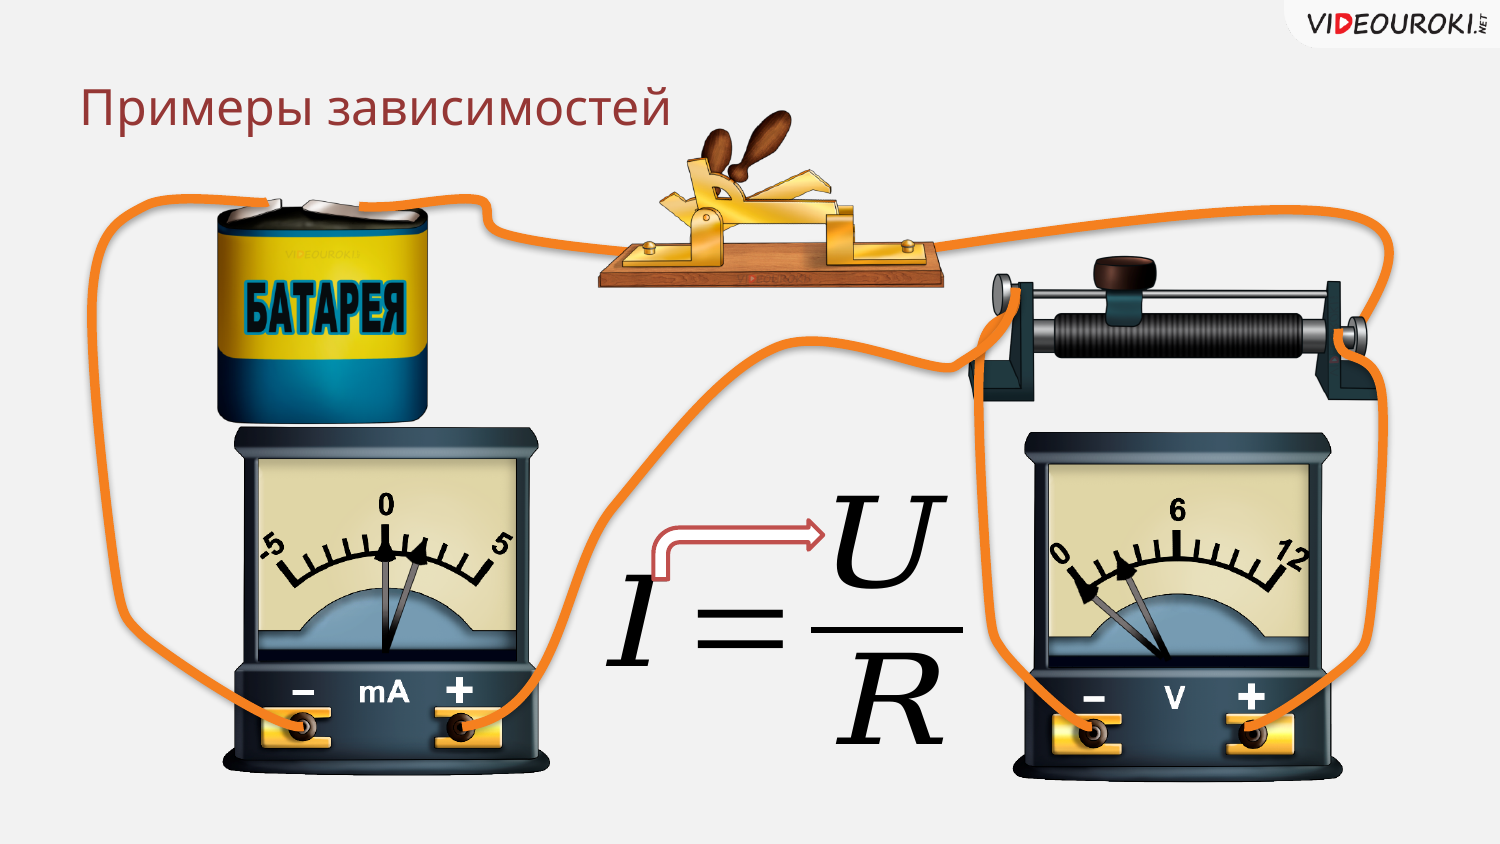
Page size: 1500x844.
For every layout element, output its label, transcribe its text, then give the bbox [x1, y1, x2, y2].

text_box [88, 195, 194, 677]
text_box [471, 195, 570, 249]
text_box [975, 206, 1393, 251]
picture [1283, 0, 1500, 48]
text_box [572, 337, 952, 640]
text_box [651, 518, 826, 582]
picture [575, 96, 1390, 824]
text_box [1363, 417, 1387, 653]
picture [183, 159, 607, 797]
text_box Примеры зависимостей [65, 60, 1187, 150]
